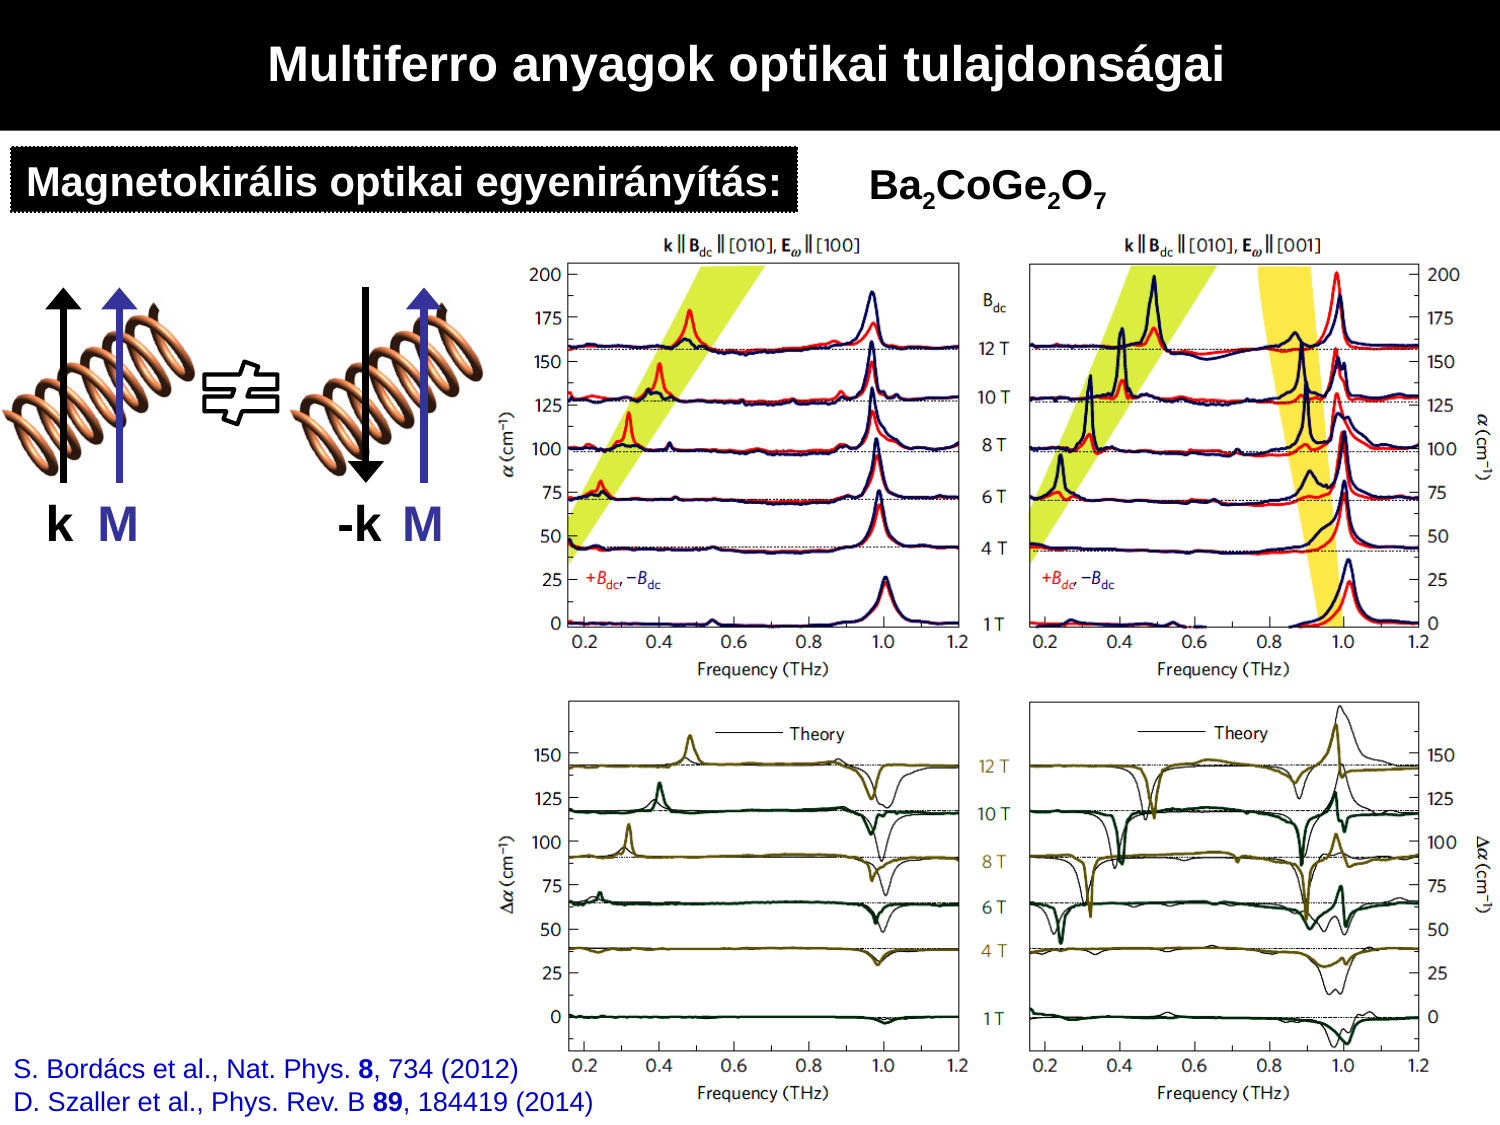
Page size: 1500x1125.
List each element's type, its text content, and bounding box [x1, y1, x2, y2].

text_box Magnetokirális optikai egyenirányítás: [11, 146, 798, 212]
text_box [2, 287, 486, 561]
text_box Multiferro anyagok optikai tulajdonságai [252, 24, 1242, 99]
picture [491, 224, 1498, 1115]
text_box Ba2CoGe2O7 [853, 149, 1122, 222]
text_box S. Bordács et al., Nat. Phys. 8, 734 (2012) D. Szaller et al., Phys. Rev. B 89, 184419 (2014) [0, 1044, 493, 1124]
text_box [0, 0, 1500, 133]
